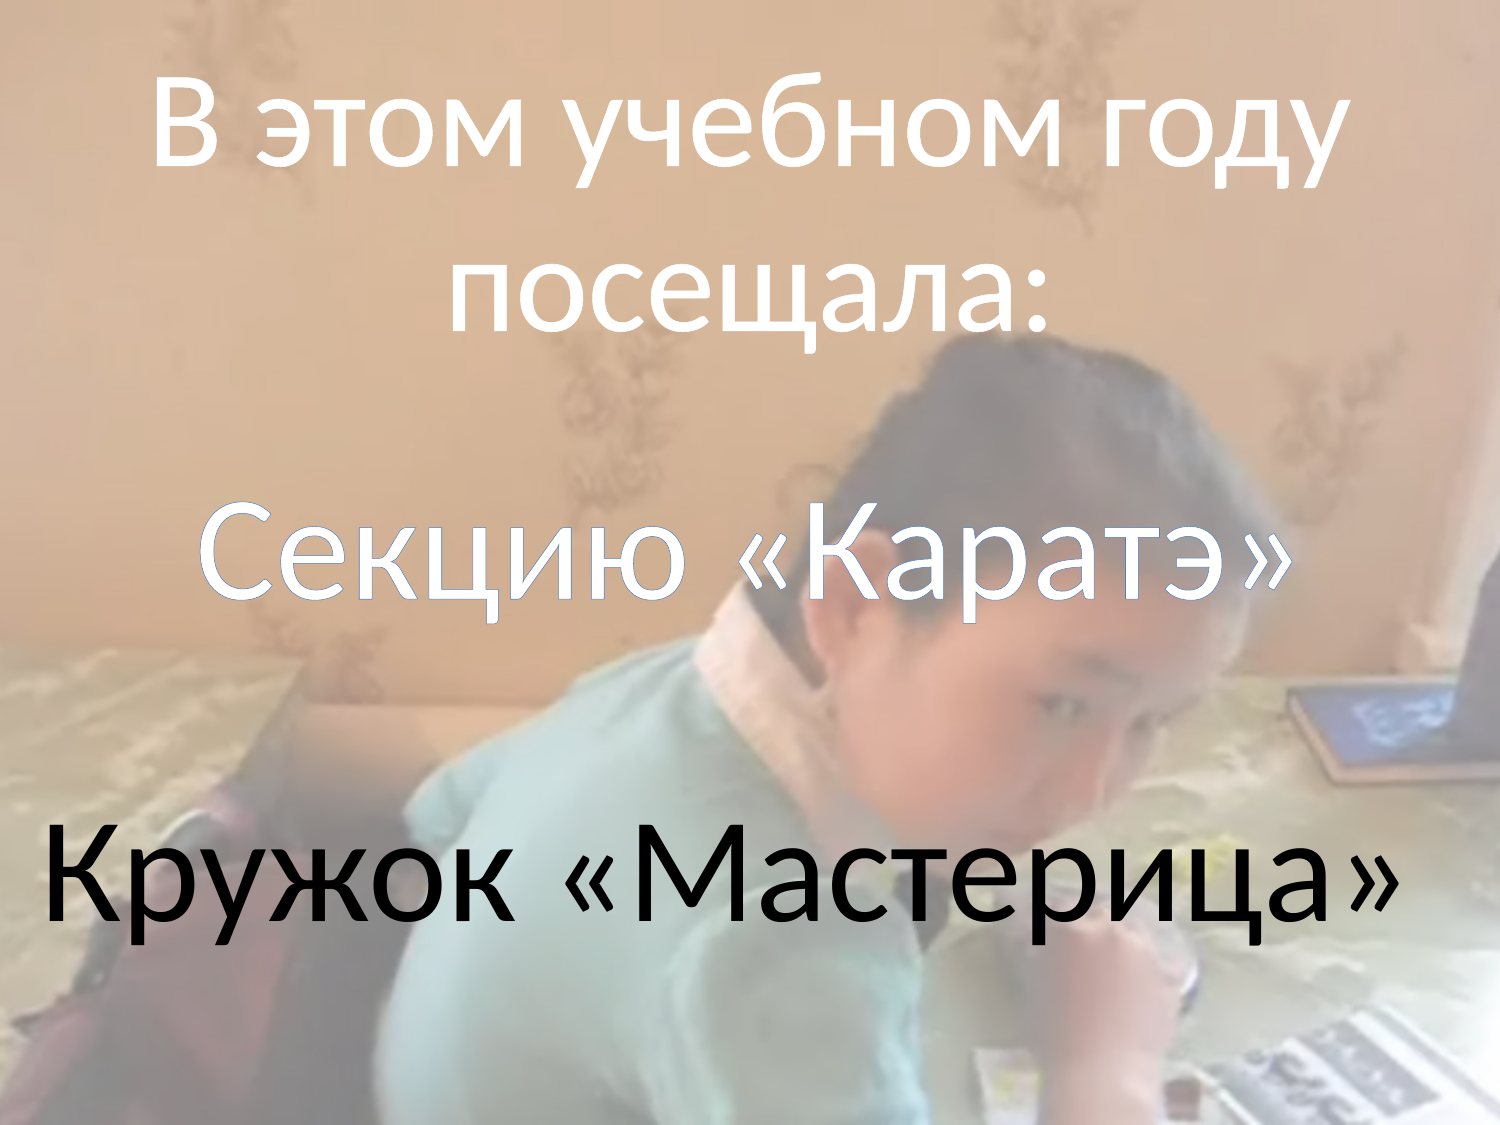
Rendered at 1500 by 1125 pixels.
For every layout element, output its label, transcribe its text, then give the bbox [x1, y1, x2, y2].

text_box Секцию «Каратэ» [35, 363, 1465, 715]
title В этом учебном году посещала: [0, 0, 1500, 387]
text_box Кружок «Мастерица» [0, 632, 1453, 1090]
